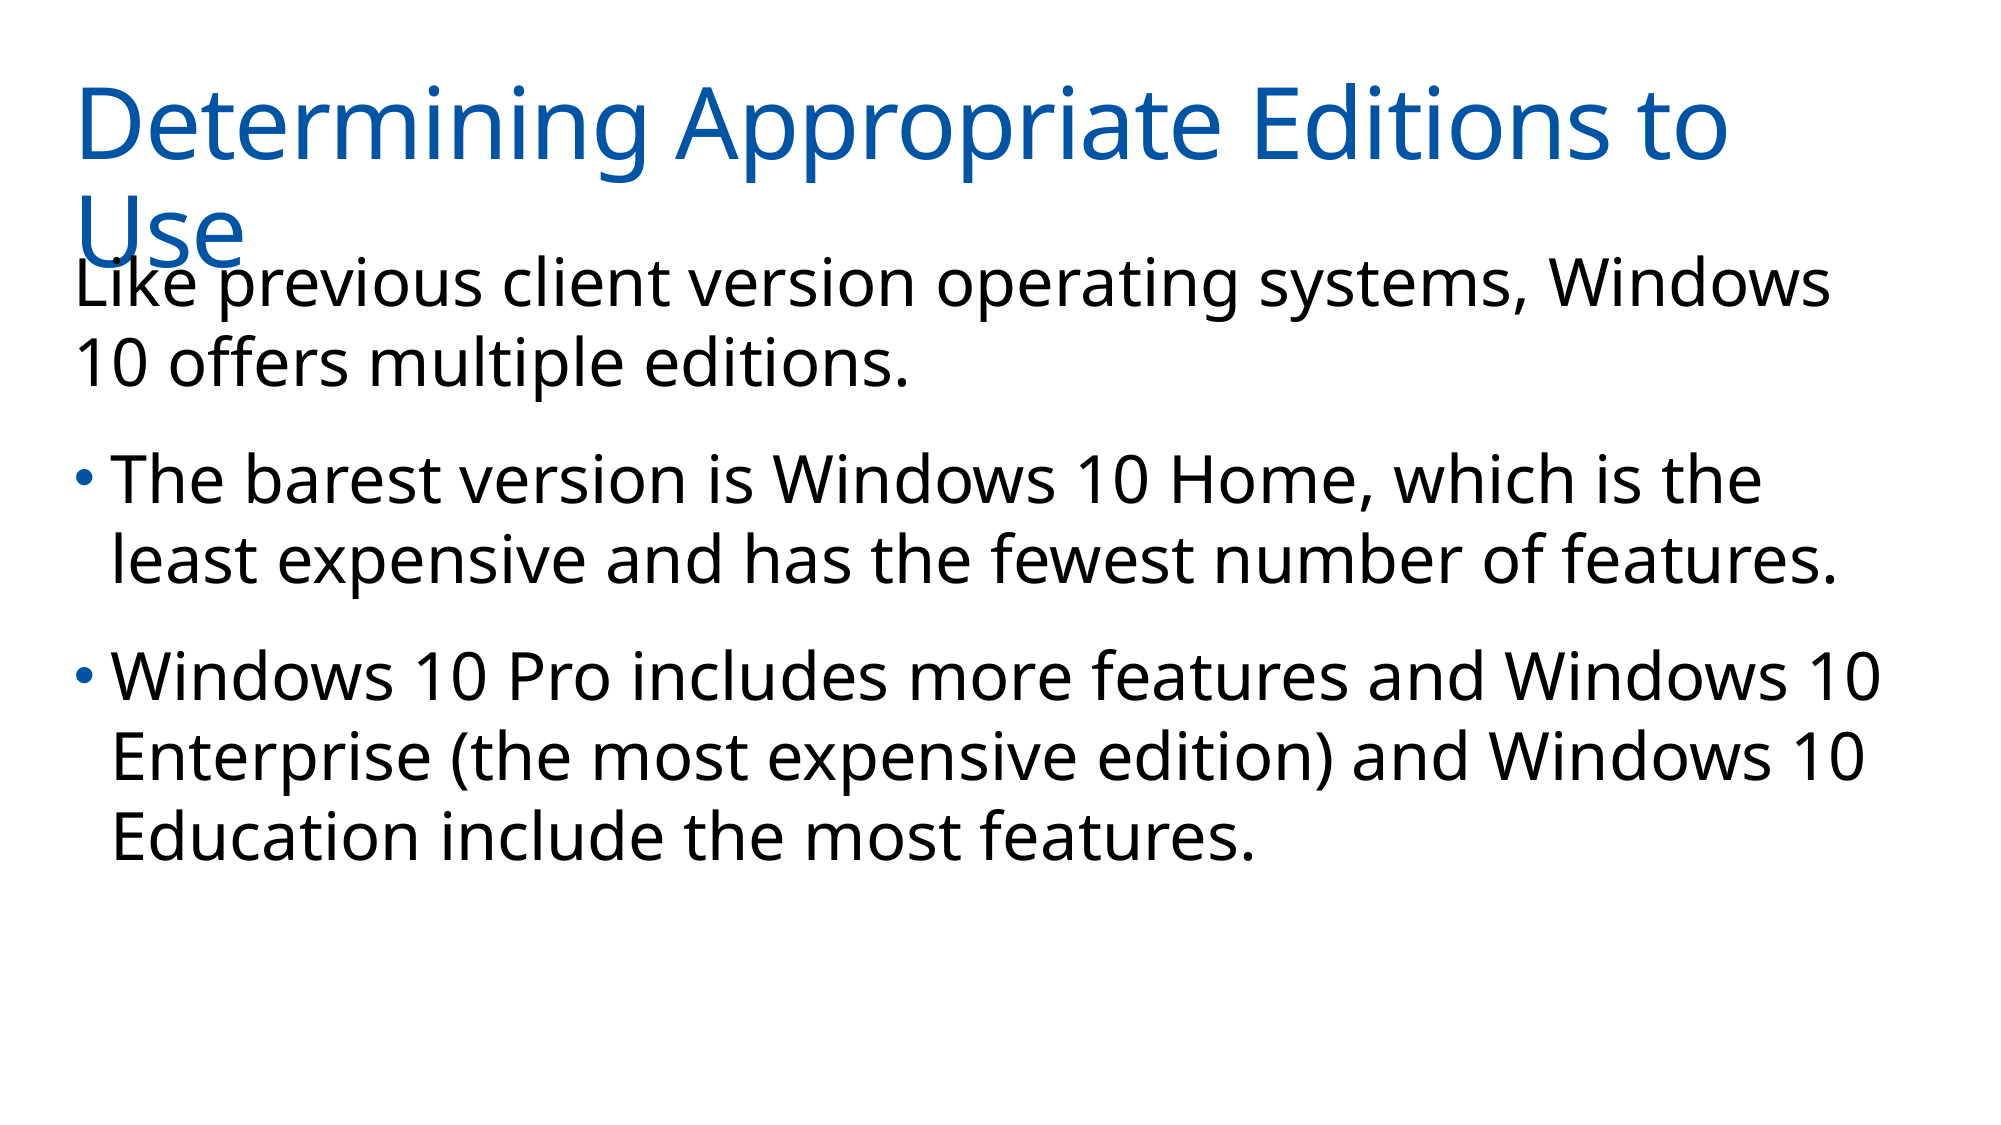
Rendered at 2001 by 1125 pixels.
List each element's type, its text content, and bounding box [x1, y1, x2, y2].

title Determining Appropriate Editions to Use [58, 58, 1942, 206]
list Like previous client version operating systems, Windows 10 offers multiple editions. The barest version is Windows 10 Home, which is the least expensive and has the fewest number of features. Windows 10 Pro includes more features and Windows 10 Enterprise (the most expensive edition) and Windows 10 Education include the most features. [58, 224, 1942, 846]
